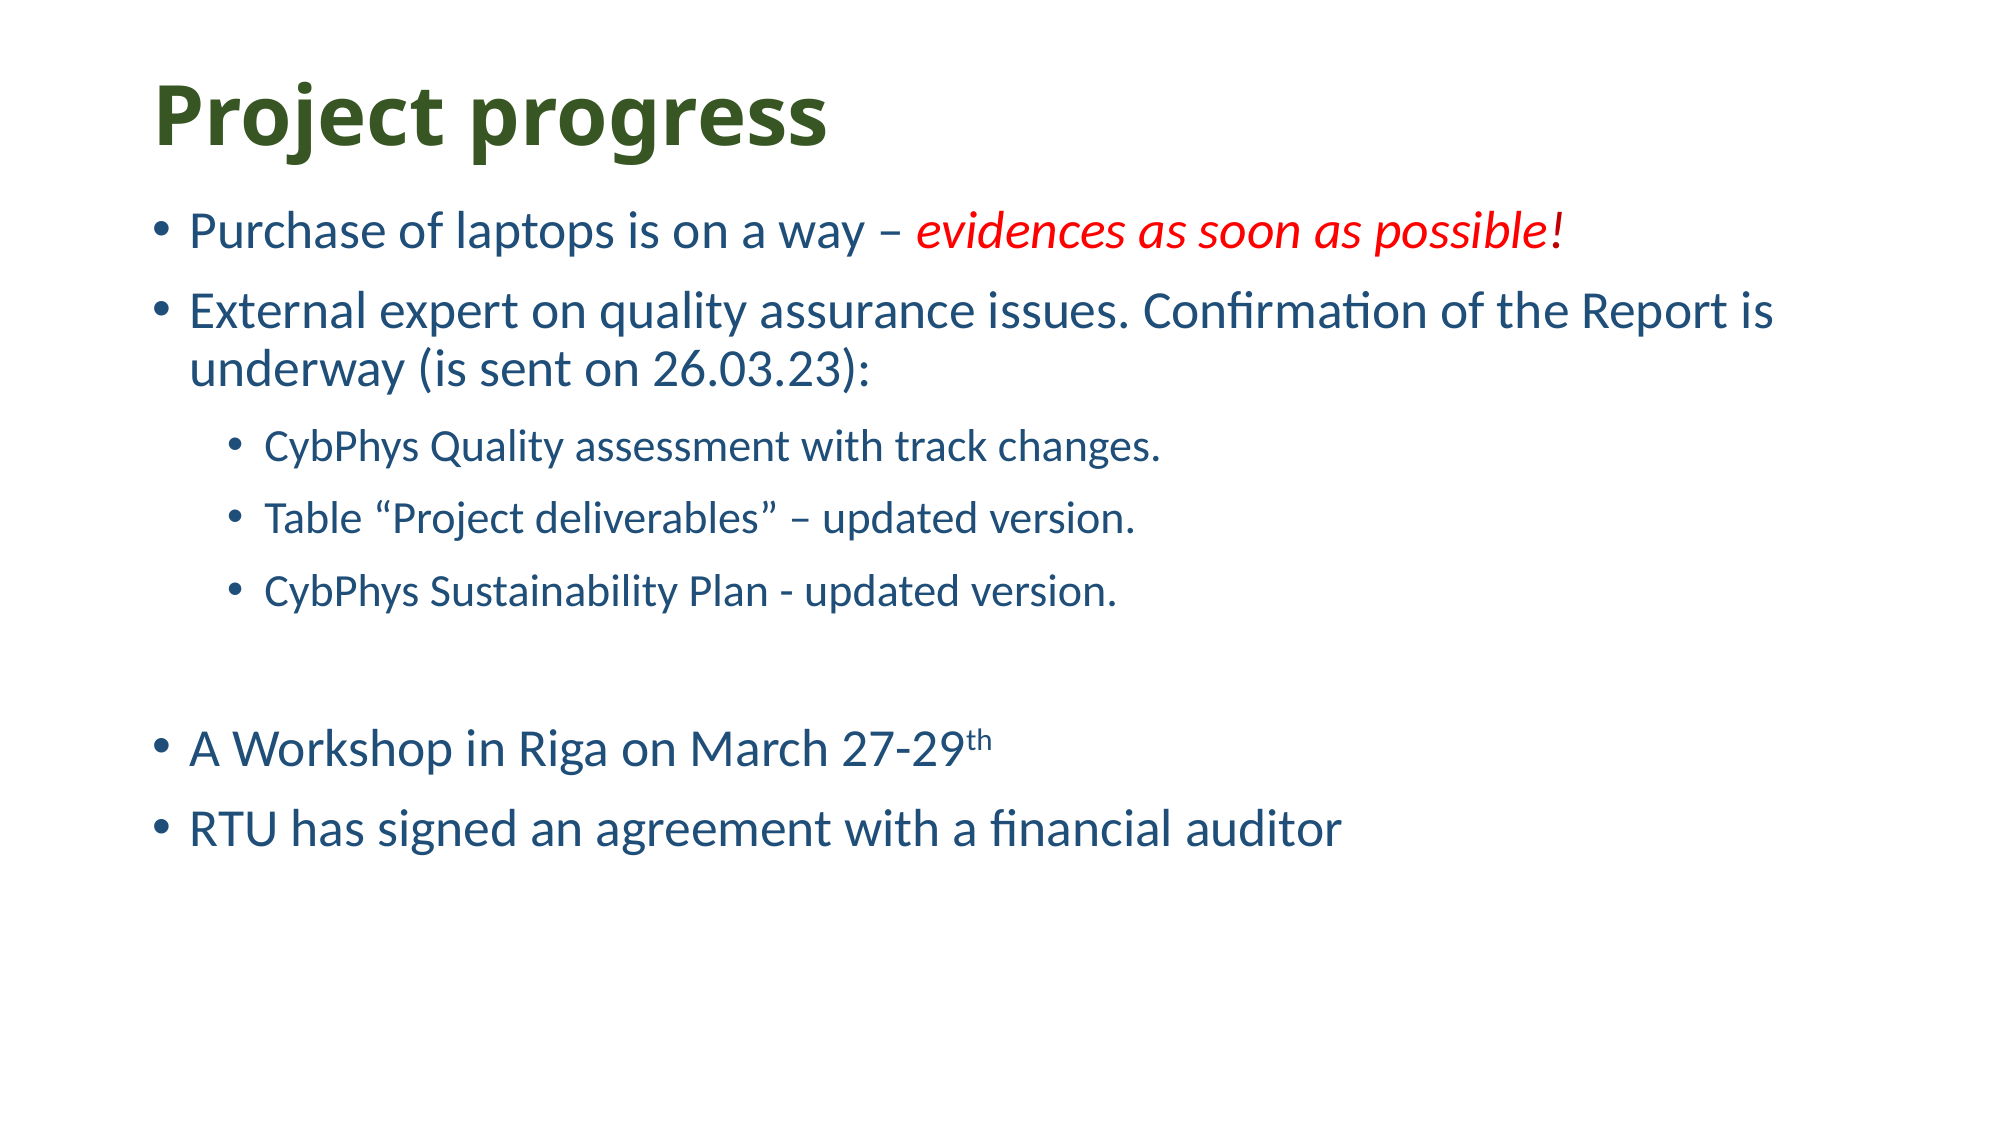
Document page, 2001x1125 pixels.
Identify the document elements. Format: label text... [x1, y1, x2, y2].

title Project progress [137, 43, 1863, 194]
list Purchase of laptops is on a way – evidences as soon as possible! External expert on quality assurance issues. Confirmation of the Report is underway (is sent on 26.03.23): CybPhys Quality assessment with track changes. Table “Project deliverables” – updated version. CybPhys Sustainability Plan - updated version. A Workshop in Riga on March 27-29th RTU has signed an agreement with a financial auditor [137, 194, 1949, 873]
